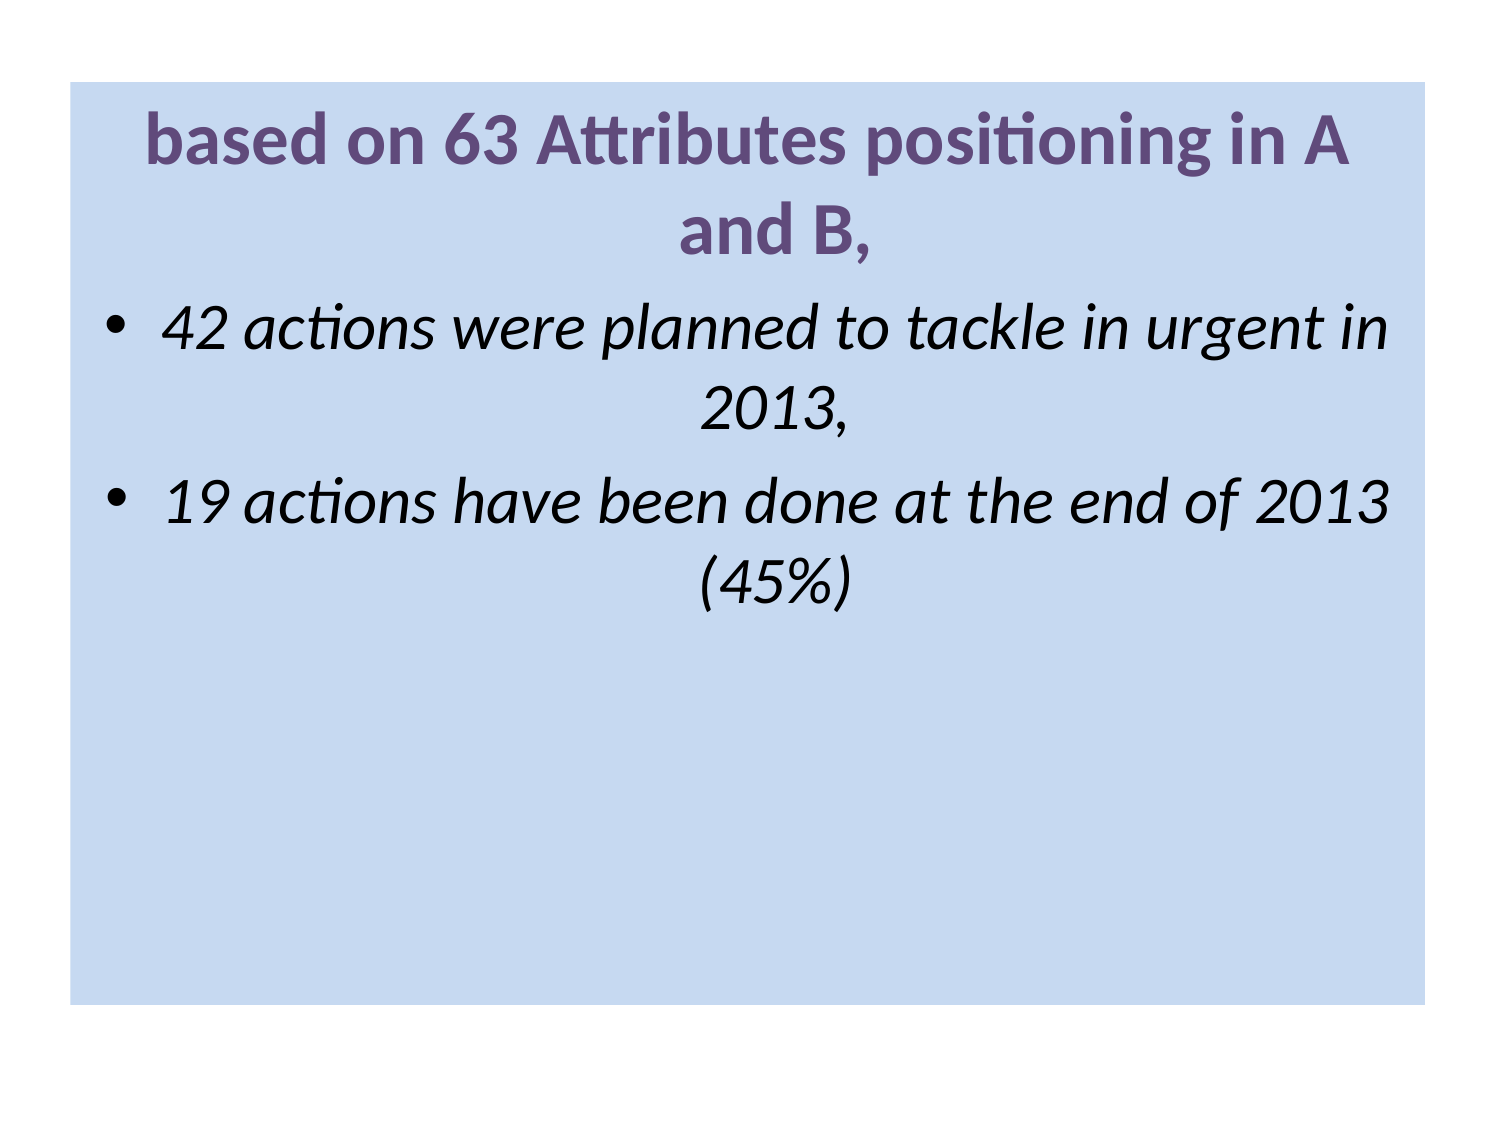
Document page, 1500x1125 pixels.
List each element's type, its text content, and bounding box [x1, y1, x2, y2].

list based on 63 Attributes positioning in A and B, 42 actions were planned to tackle in urgent in 2013, 19 actions have been done at the end of 2013 (45%) [70, 82, 1425, 1005]
